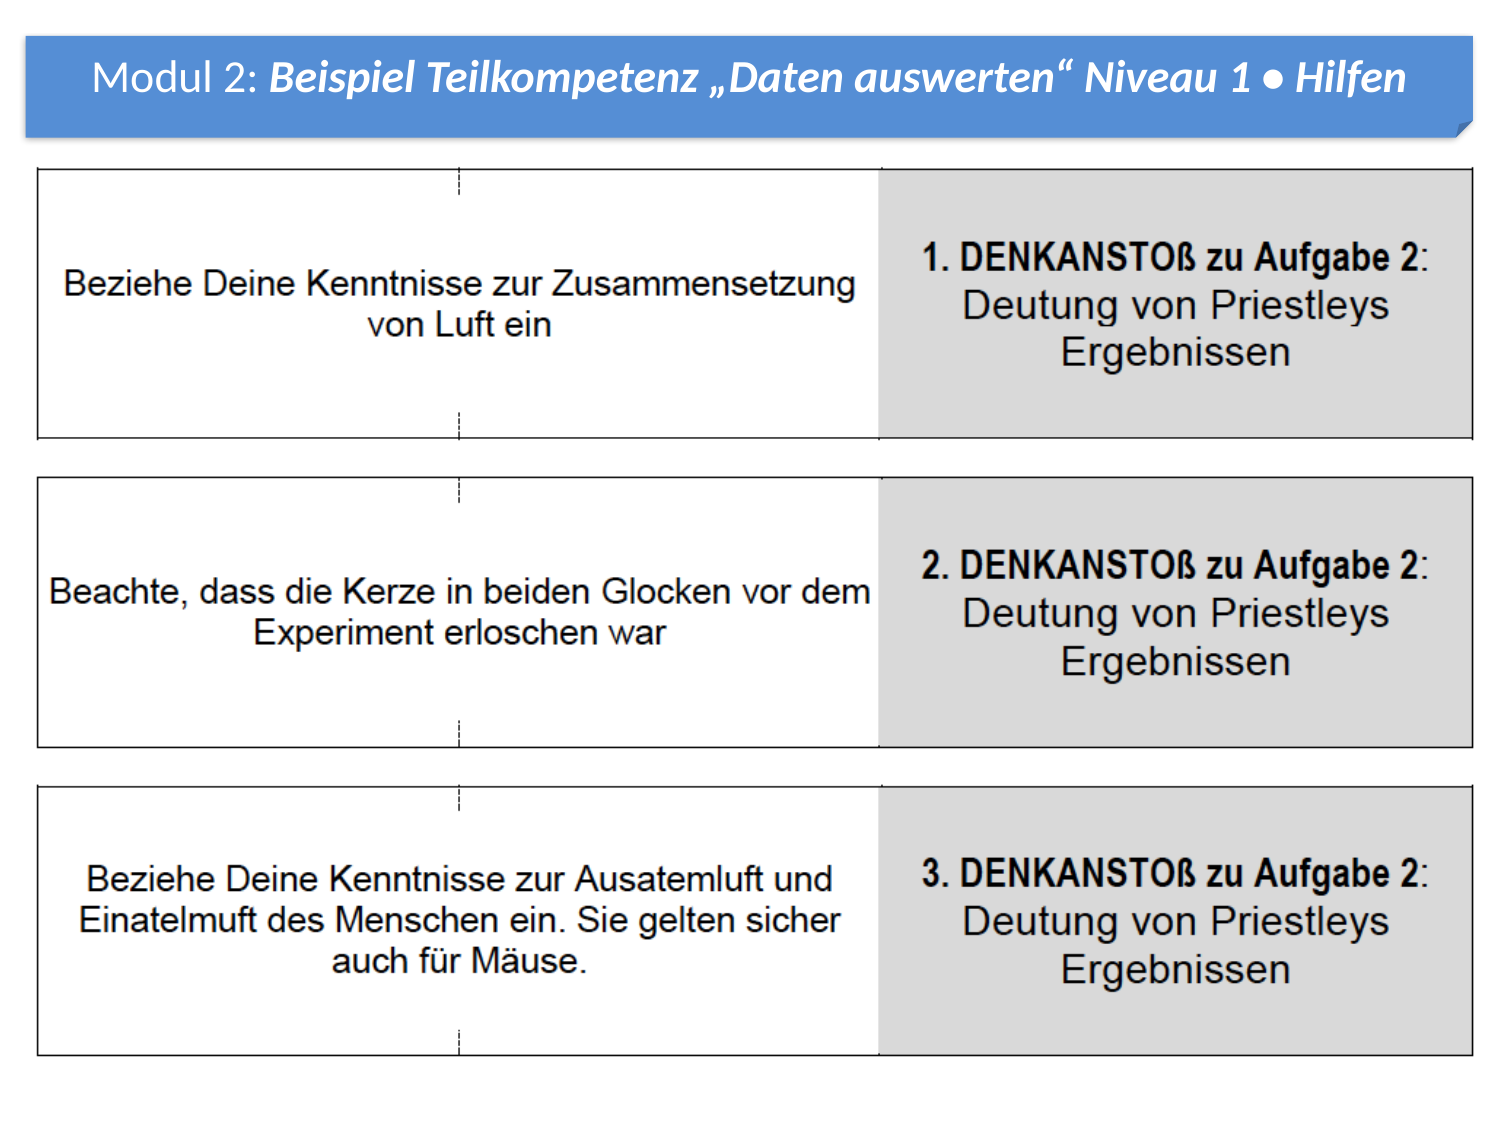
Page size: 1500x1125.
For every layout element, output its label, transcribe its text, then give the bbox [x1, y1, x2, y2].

text_box [24, 35, 1474, 139]
text_box Modul 2: Beispiel Teilkompetenz „Daten auswerten“ Niveau 1 • Hilfen [25, 39, 1473, 110]
picture [24, 163, 1491, 1071]
